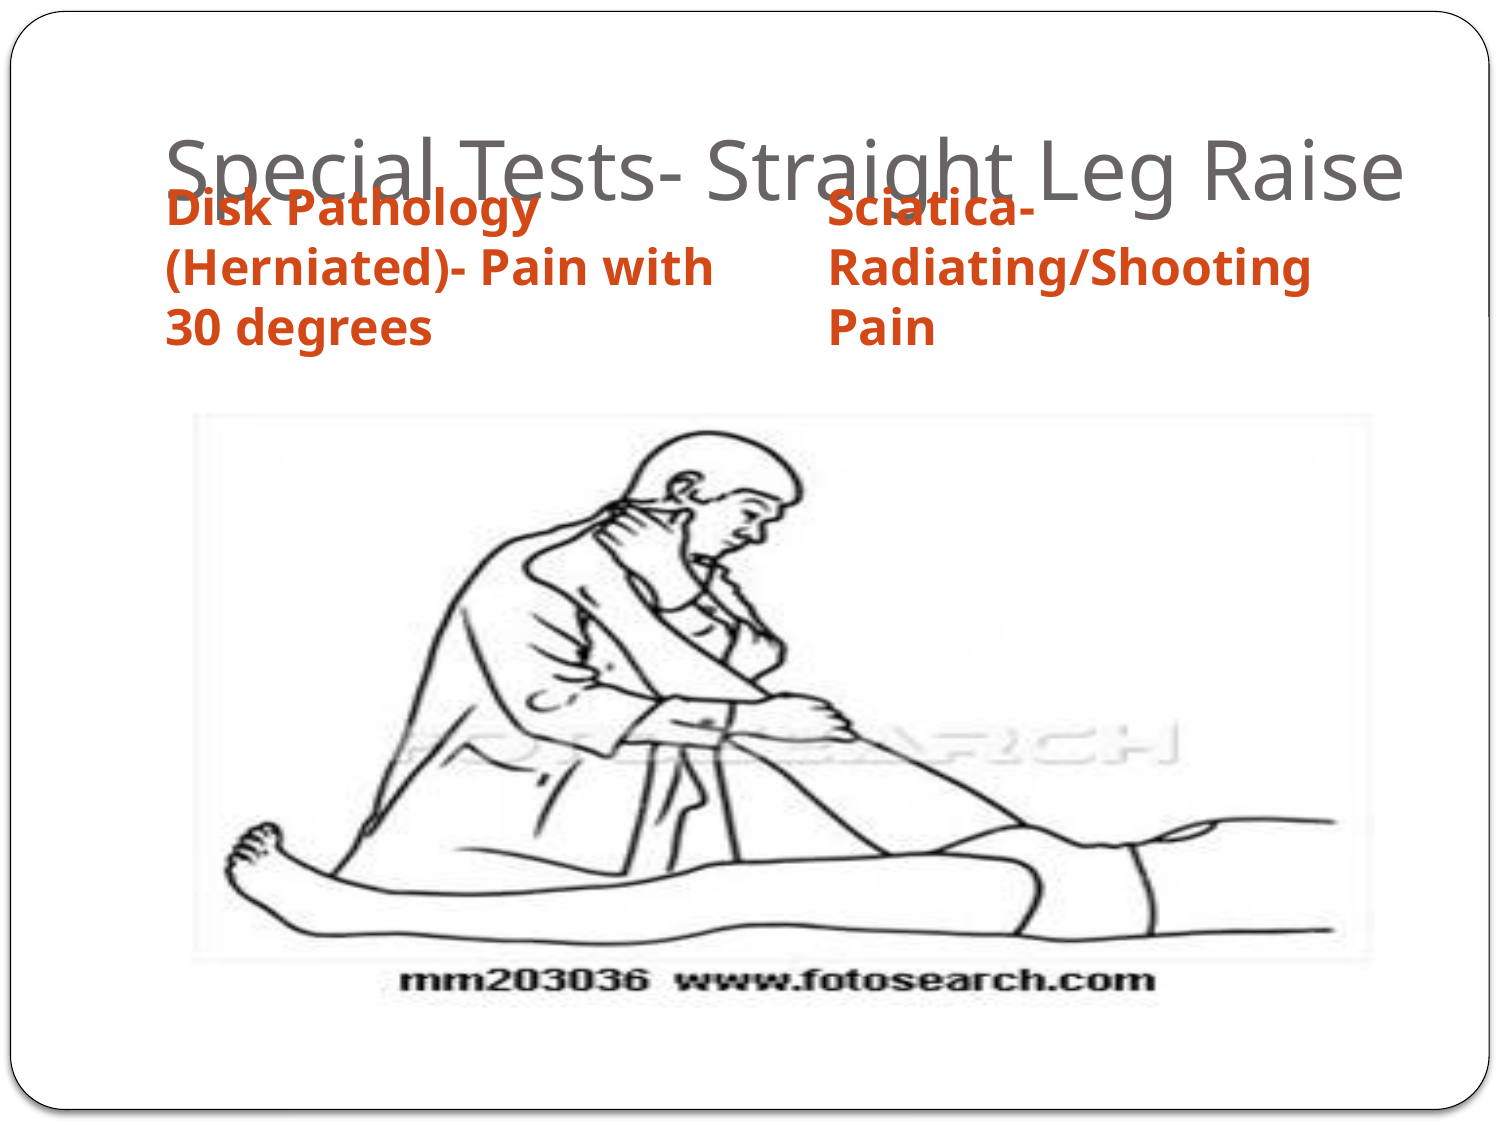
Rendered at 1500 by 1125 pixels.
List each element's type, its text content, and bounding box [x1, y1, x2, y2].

title Special Tests- Straight Leg Raise [150, 44, 1425, 233]
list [191, 412, 1376, 1013]
list Disk Pathology (Herniated)- Pain with 30 degrees [149, 236, 763, 364]
list Sciatica- Radiating/Shooting Pain [811, 236, 1426, 364]
